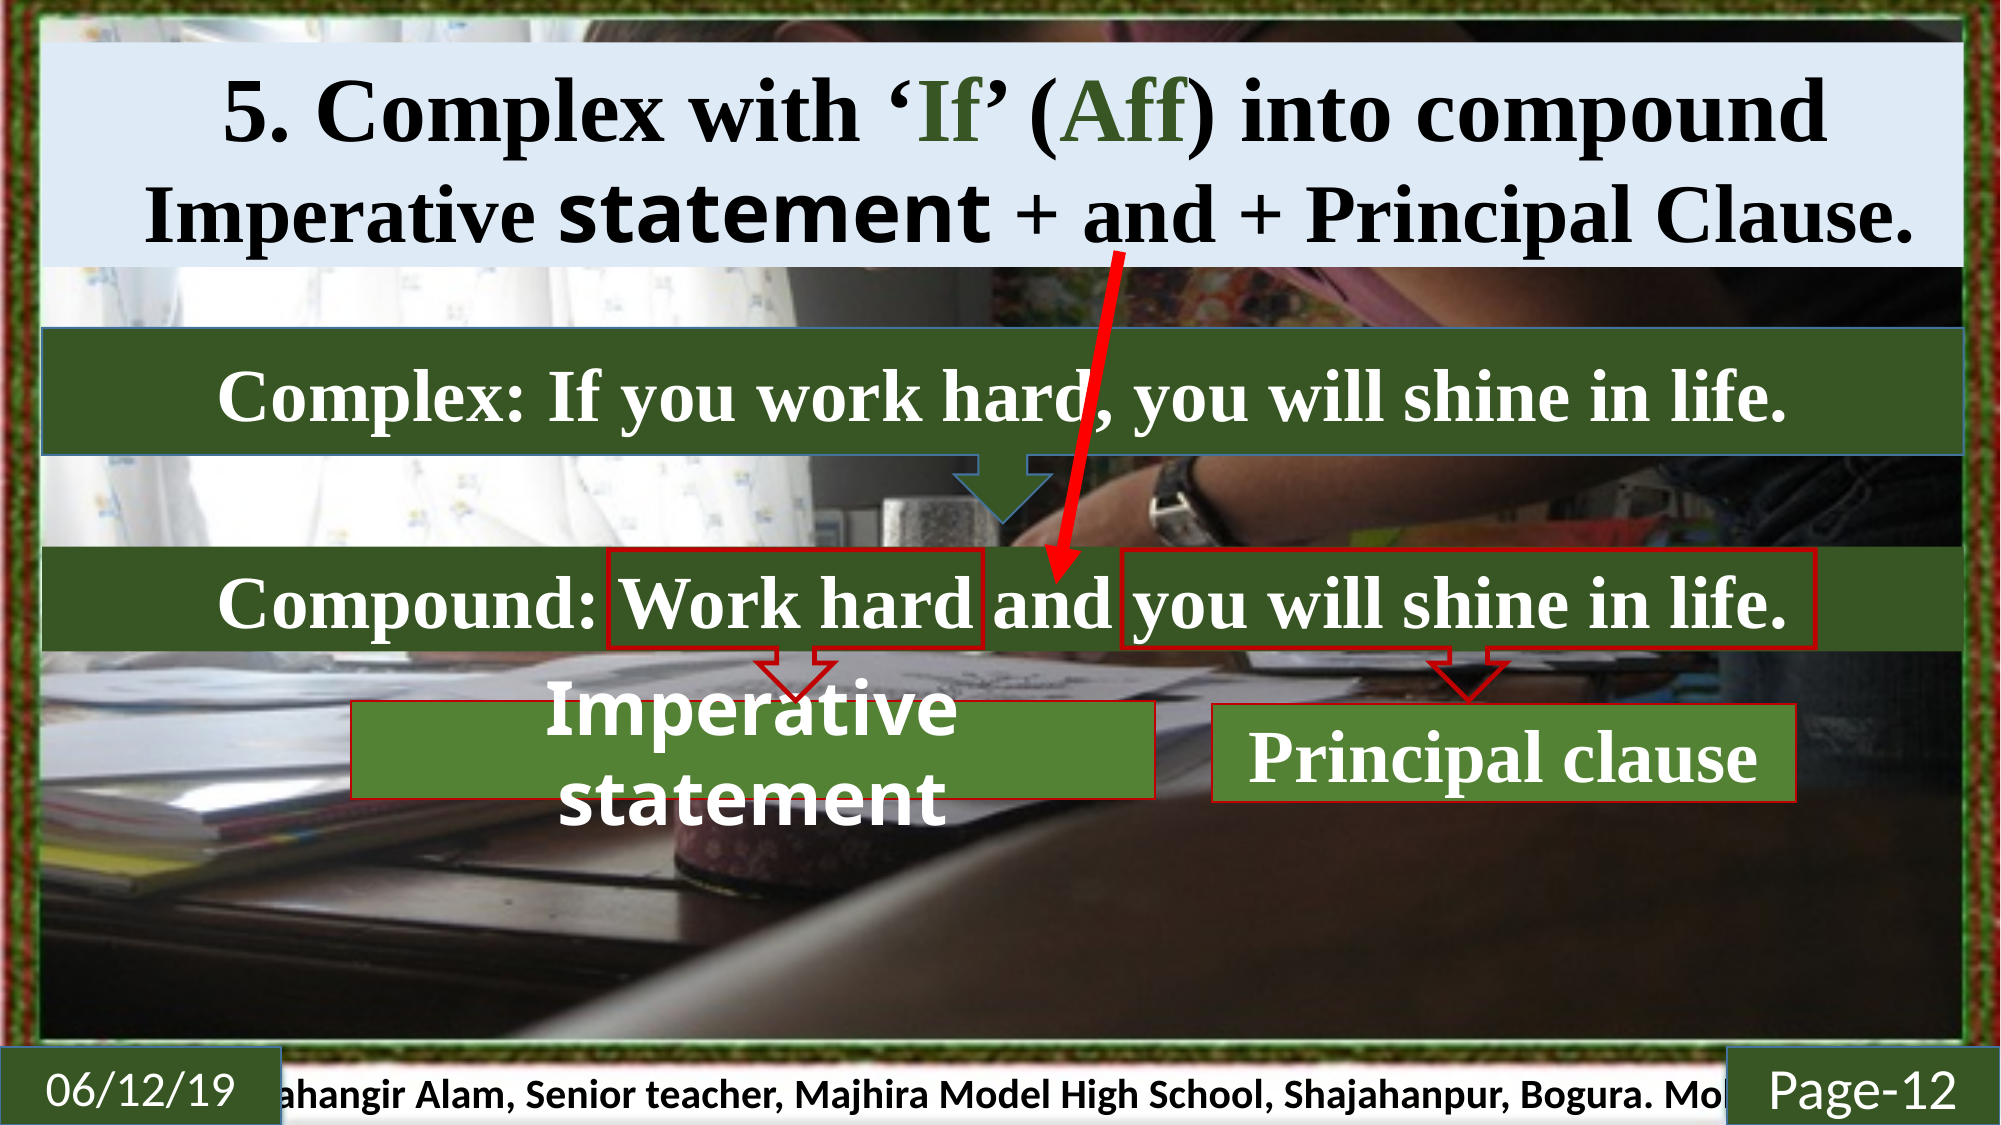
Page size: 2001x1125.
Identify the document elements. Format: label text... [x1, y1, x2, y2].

text_box Compound: Work hard and you will shine in life. [42, 546, 1448, 652]
text_box Complex: If you work hard, you will shine in life. [41, 326, 1055, 525]
text_box Md. Jahangir Alam, Senior teacher, Majhira Model High School, Shajahanpur, Bogura. Mob: 01719-944601 [282, 1059, 1726, 1125]
text_box Imperative statement [350, 700, 1156, 800]
text_box [607, 548, 984, 703]
picture [0, 0, 2001, 1125]
text_box Complex: If you work hard, you will shine in life. [1120, 326, 1965, 456]
text_box [1120, 548, 1817, 703]
text_box Compound: Work hard and you will shine in life. [1120, 546, 1964, 652]
text_box 5. Complex with ‘If’ (Aff) into compound Imperative statement + and + Principal Clause. [42, 42, 1964, 267]
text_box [1055, 251, 1120, 585]
text_box Principal clause [1211, 703, 1797, 803]
text_box 06/12/19 [0, 1046, 282, 1125]
text_box Page-12 [1726, 1046, 2000, 1125]
